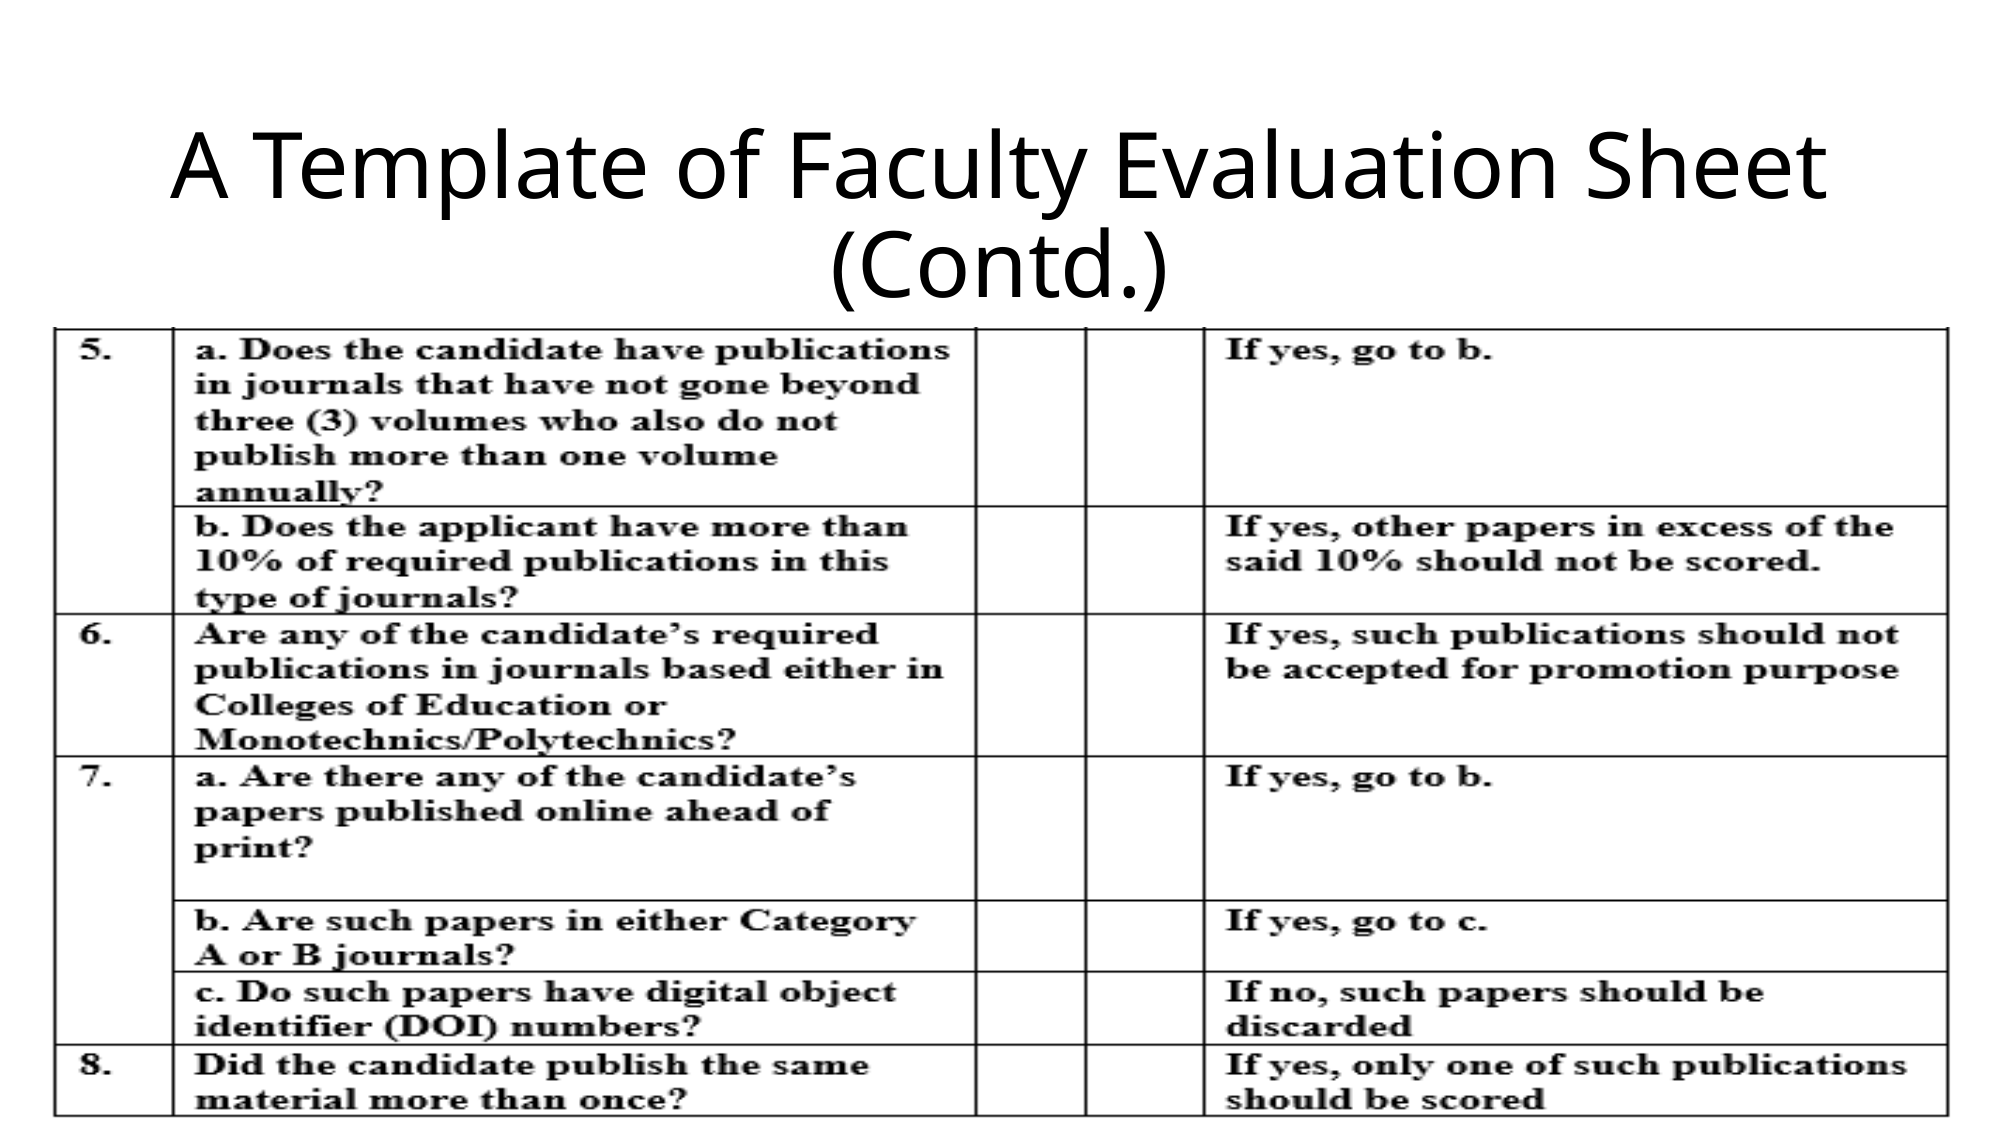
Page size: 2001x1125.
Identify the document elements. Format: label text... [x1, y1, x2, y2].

picture [46, 327, 1967, 1125]
title A Template of Faculty Evaluation Sheet (Contd.) [0, 110, 2000, 328]
